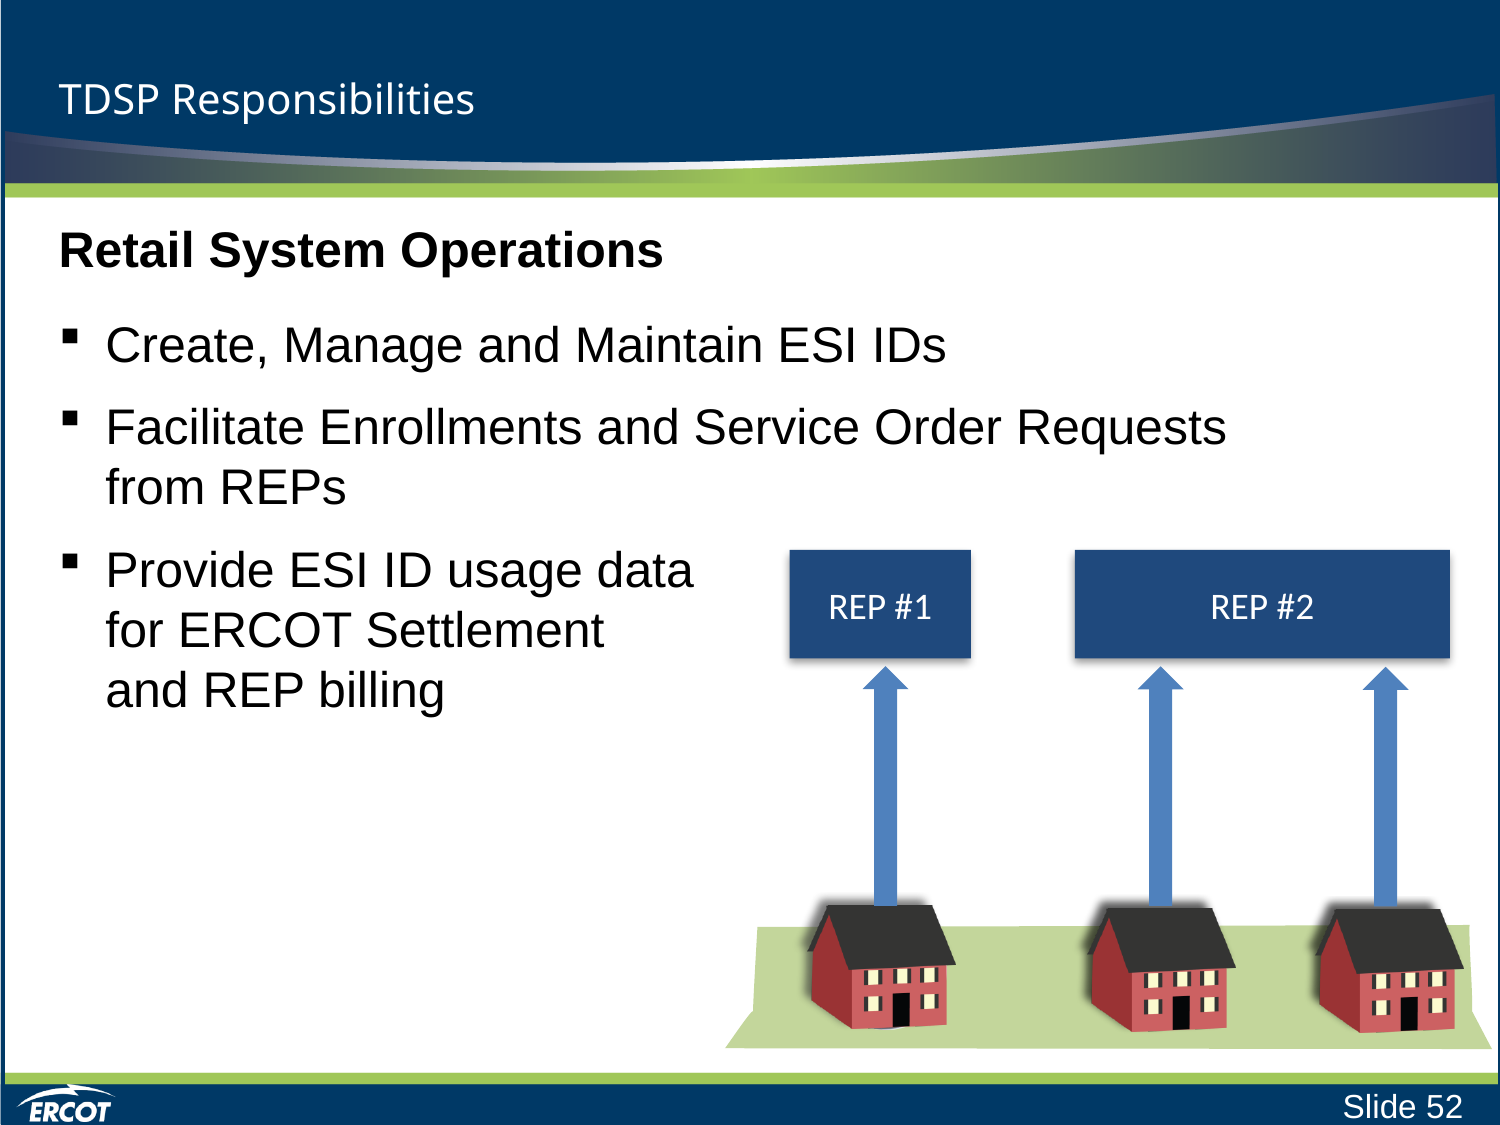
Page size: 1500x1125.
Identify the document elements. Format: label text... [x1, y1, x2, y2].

list Retail System Operations Create, Manage and Maintain ESI IDs Facilitate Enrollments and Service Order Requests from REPs Provide ESI ID usage data for ERCOT Settlement and REP billing [43, 209, 1469, 991]
title TDSP Responsibilities [43, 52, 1463, 143]
text_box REP #1 [787, 548, 973, 660]
text_box [1360, 664, 1411, 908]
text_box REP #2 [1073, 548, 1452, 660]
text_box [860, 664, 911, 904]
text_box [723, 923, 1494, 1052]
picture [0, 0, 1500, 1125]
text_box [1135, 664, 1186, 906]
